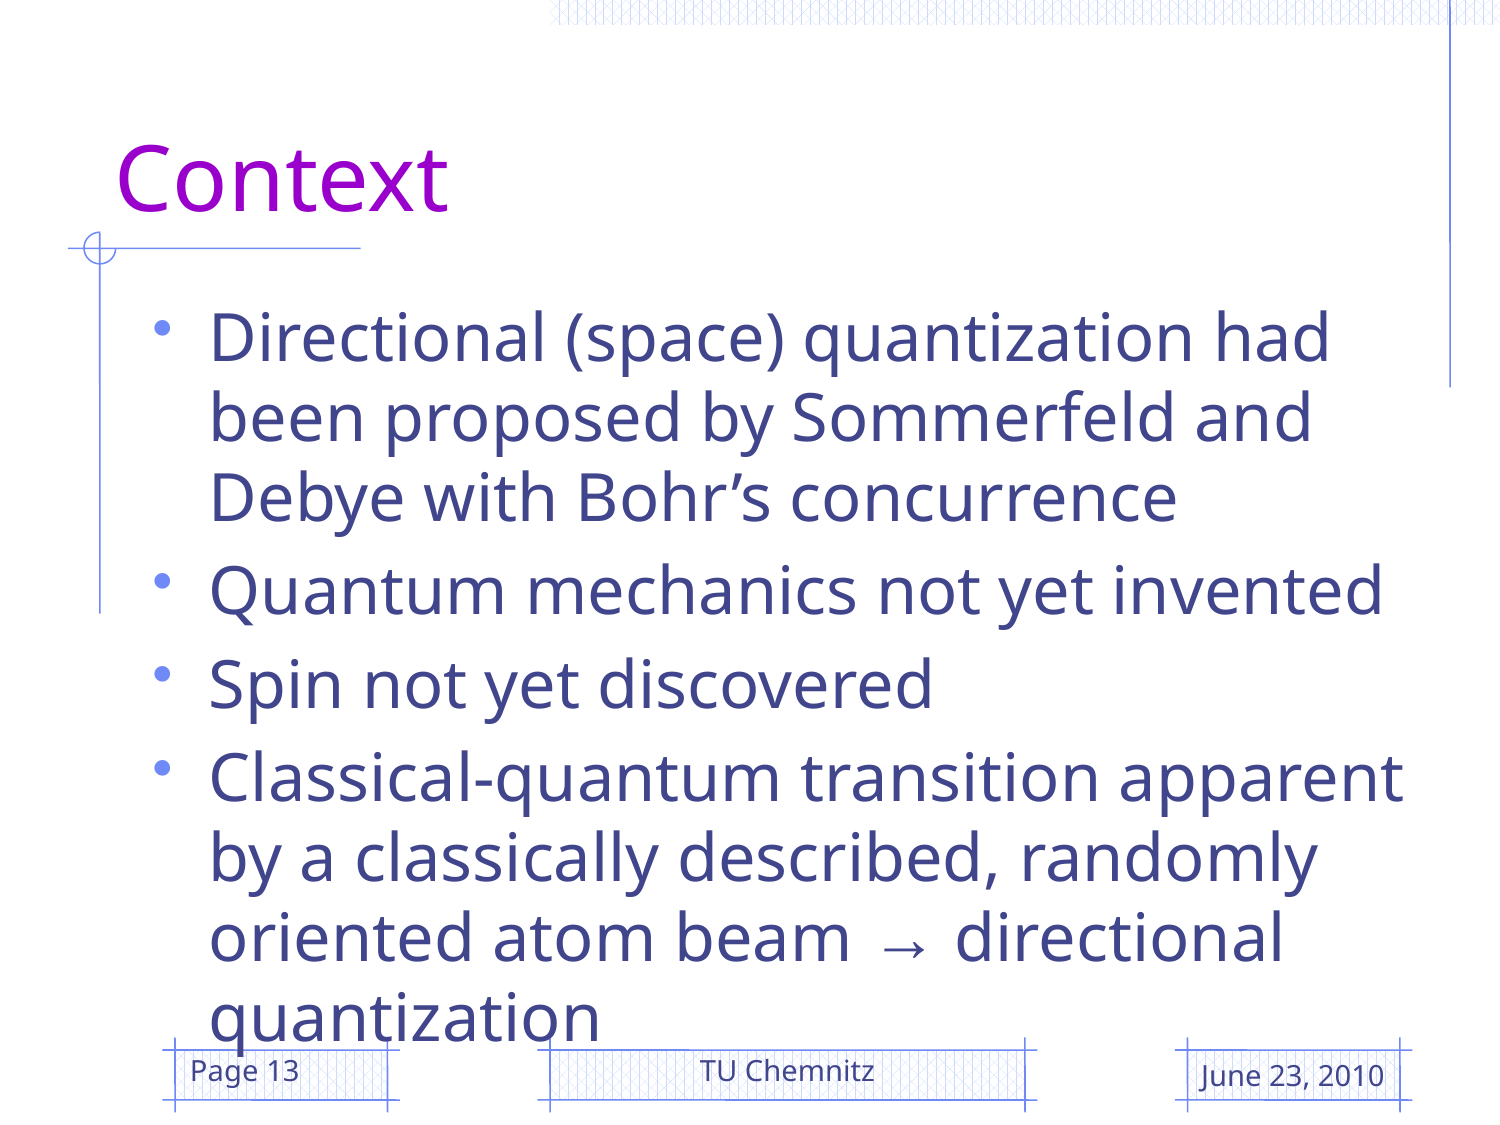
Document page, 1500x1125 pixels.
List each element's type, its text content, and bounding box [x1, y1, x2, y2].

list Directional (space) quantization had been proposed by Sommerfeld and Debye with Bohr’s concurrence Quantum mechanics not yet invented Spin not yet discovered Classical-quantum transition apparent by a classically described, randomly oriented atom beam → directional quantization [137, 287, 1476, 988]
slide_number Page 13 [174, 1024, 488, 1101]
title Context [99, 49, 1376, 238]
footer TU Chemnitz [549, 1024, 1026, 1101]
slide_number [1087, 1024, 1401, 1101]
